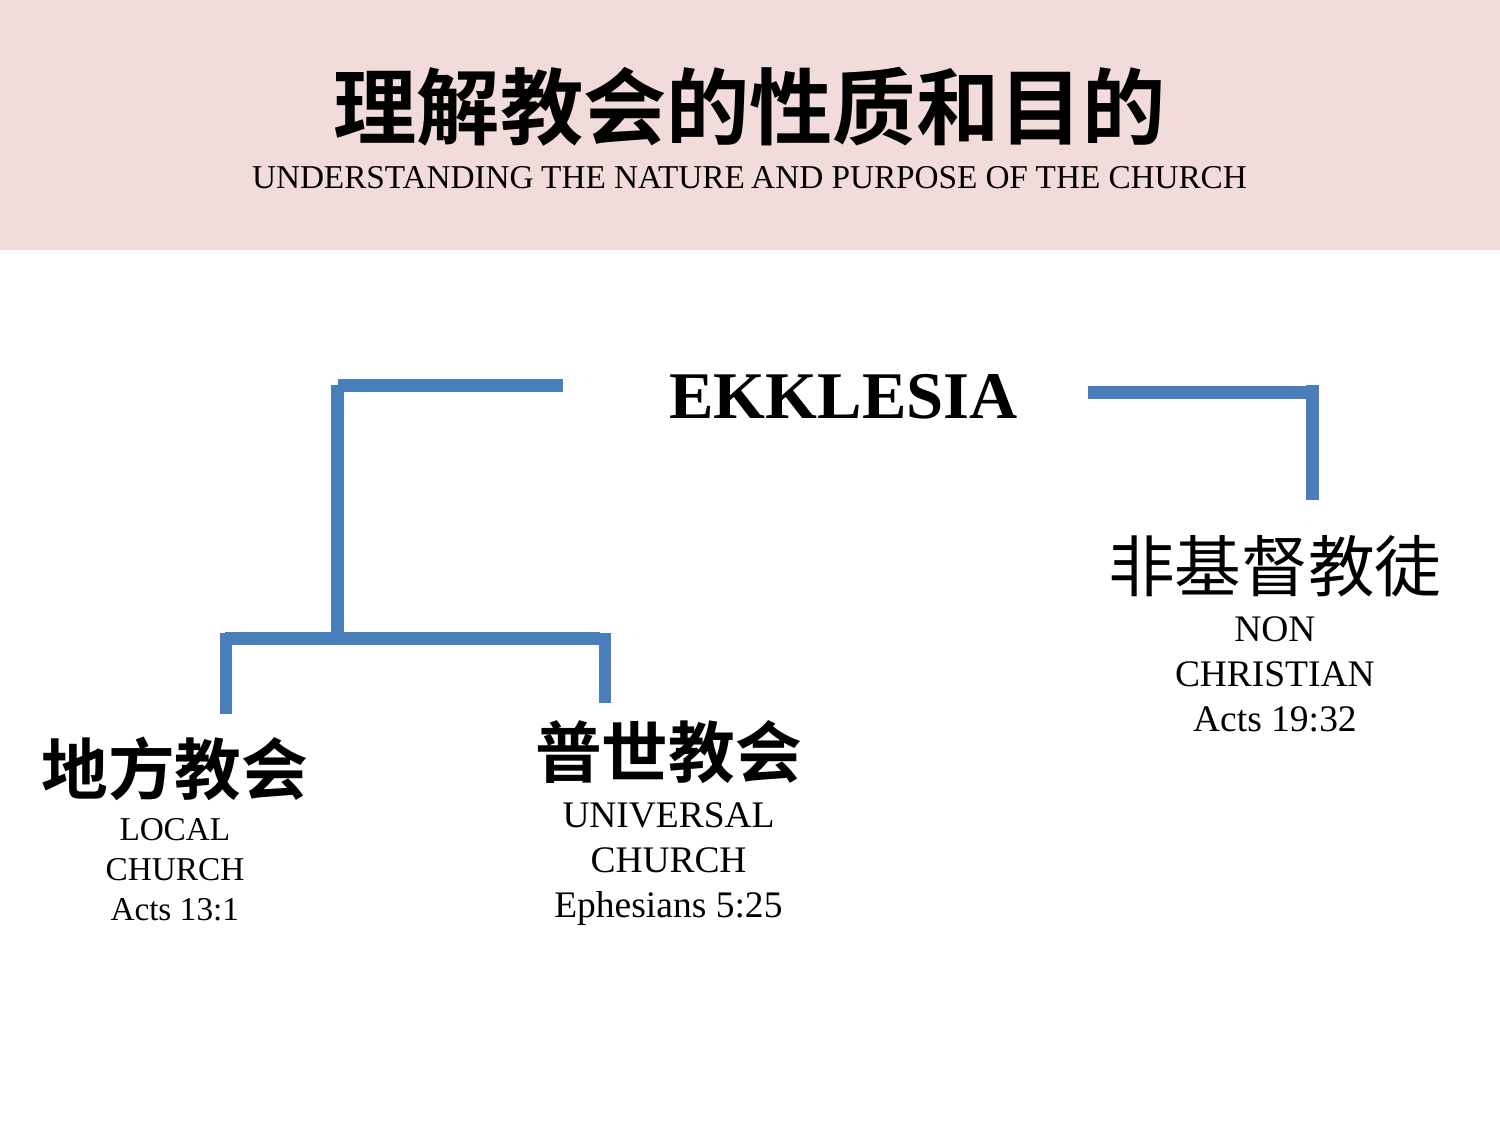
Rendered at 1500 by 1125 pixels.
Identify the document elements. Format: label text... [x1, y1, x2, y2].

text_box 非基督教徒 NON CHRISTIAN Acts 19:32 [1087, 516, 1463, 747]
text_box 地方教会 LOCAL CHURCH Acts 13:1 [0, 720, 350, 935]
title 理解教会的性质和目的 UNDERSTANDING THE NATURE AND PURPOSE OF THE CHURCH [0, 0, 1500, 250]
text_box 普世教会 UNIVERSAL CHURCH Ephesians 5:25 [412, 703, 925, 933]
text_box EKKLESIA [549, 344, 1138, 440]
